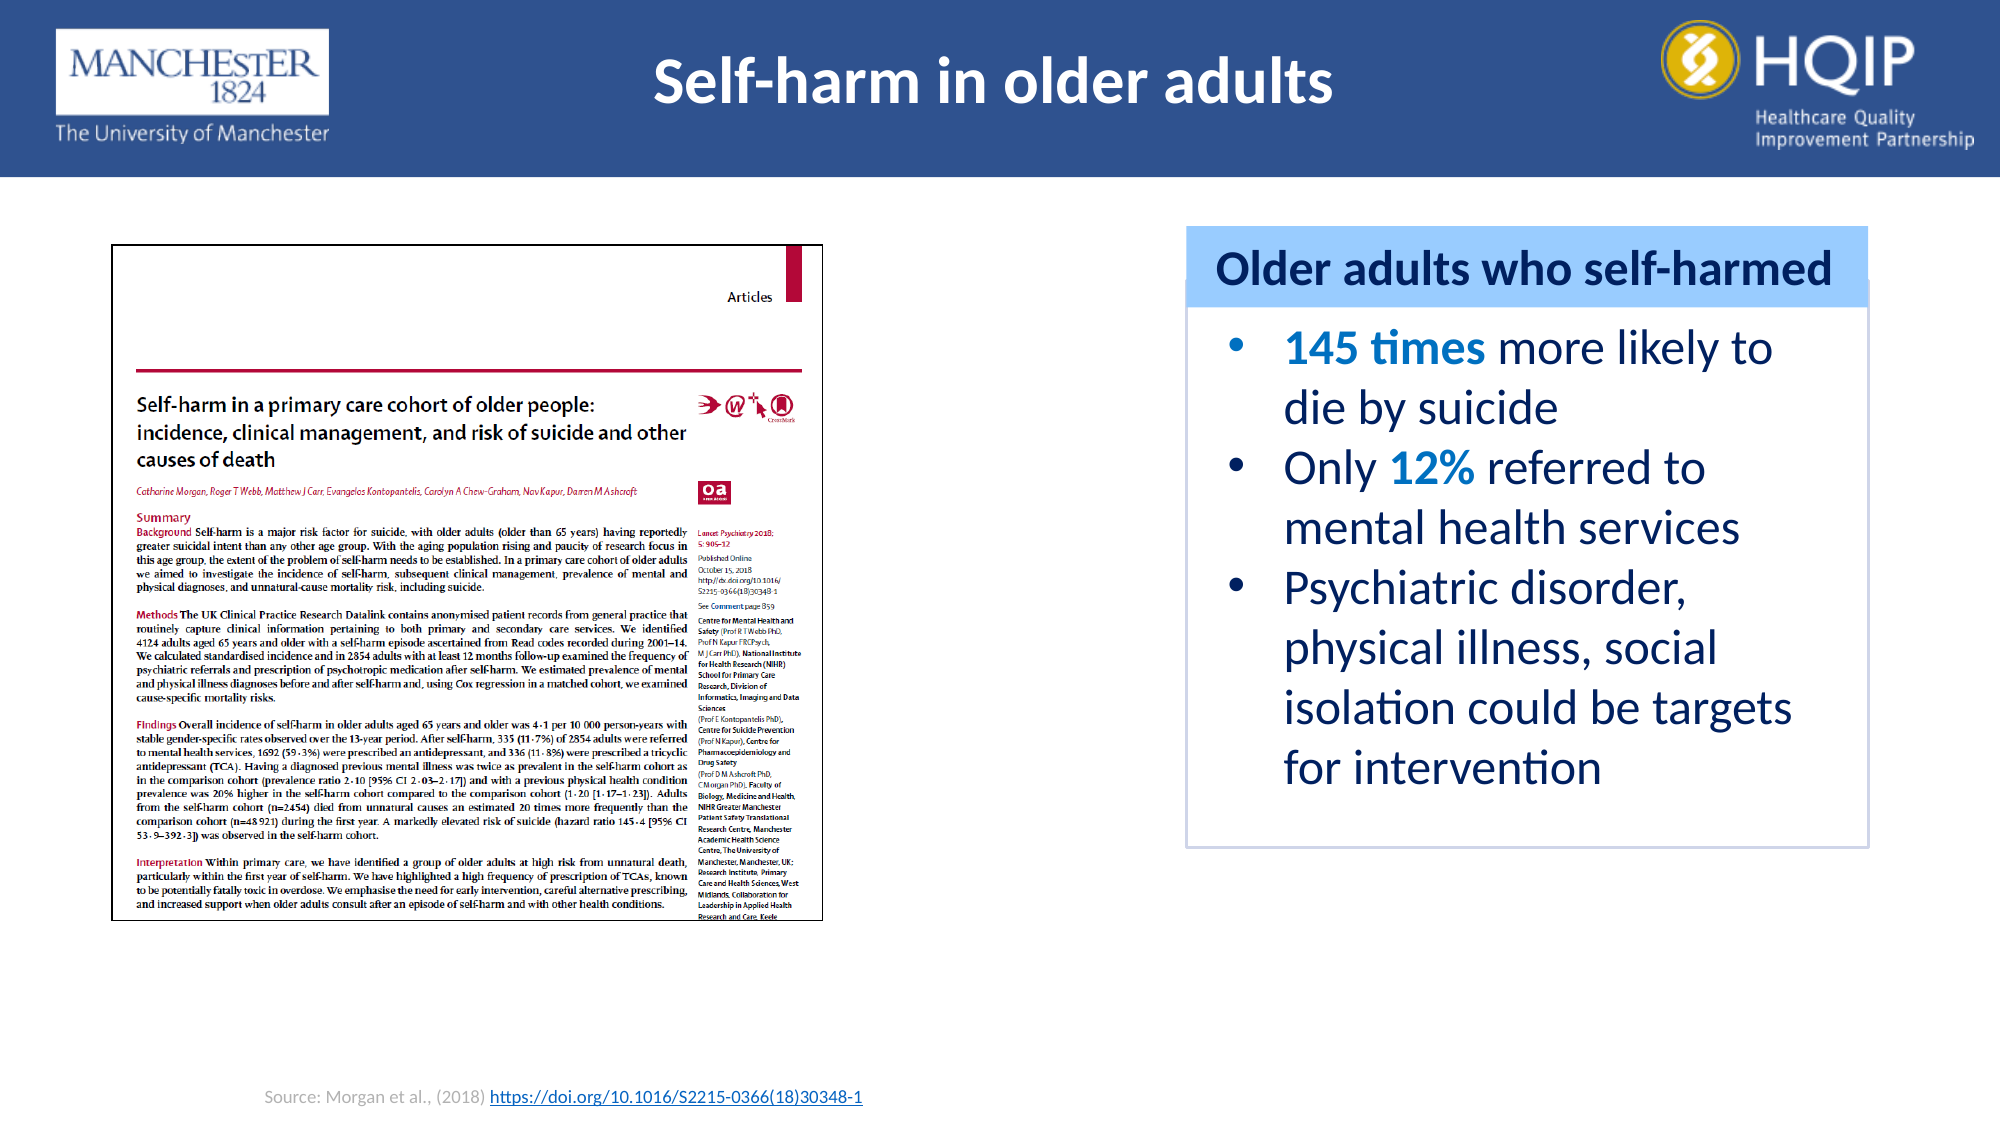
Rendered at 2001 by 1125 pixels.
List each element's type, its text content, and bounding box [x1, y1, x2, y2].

picture [112, 245, 823, 921]
text_box Self-harm in older adults [279, 29, 1725, 119]
picture [1661, 20, 1974, 150]
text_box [1185, 321, 1869, 849]
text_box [1133, 225, 1916, 311]
text_box Source: Morgan et al., (2018) https://doi.org/10.1016/S2215-0366(18)30348-1 [249, 1077, 1717, 1115]
